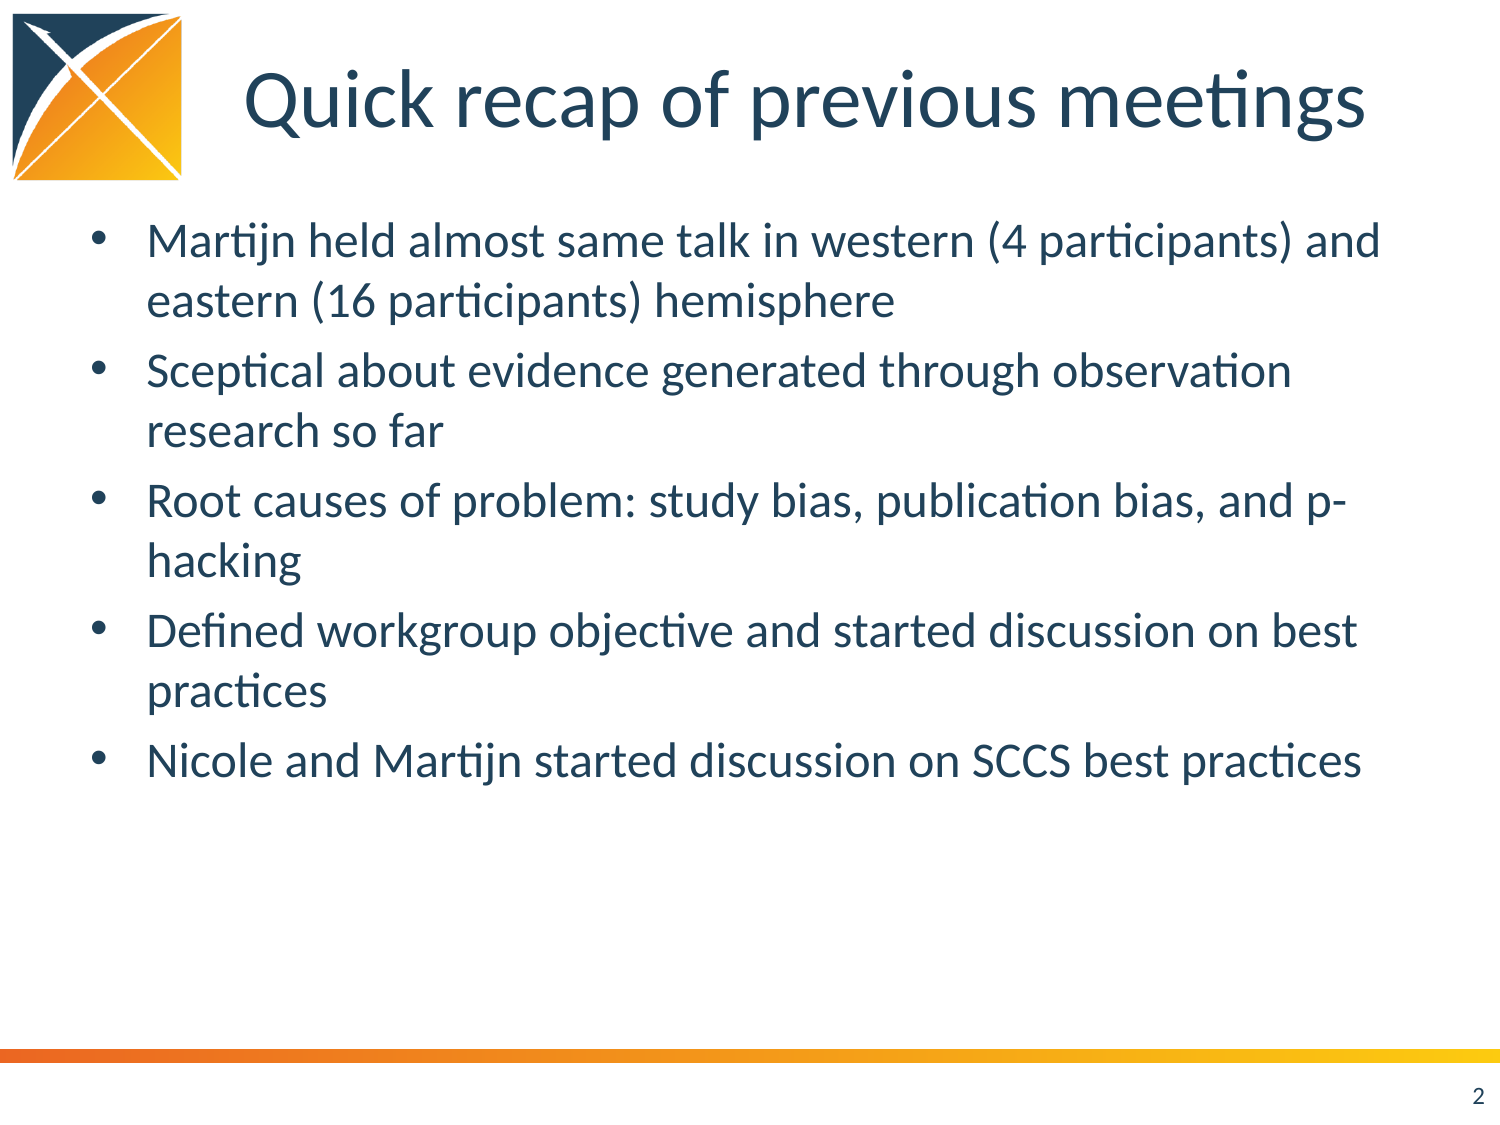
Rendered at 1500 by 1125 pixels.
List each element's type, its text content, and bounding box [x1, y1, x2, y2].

picture [0, 0, 206, 200]
title Quick recap of previous meetings [187, 24, 1425, 163]
list Martijn held almost same talk in western (4 participants) and eastern (16 participants) hemisphere Sceptical about evidence generated through observation research so far Root causes of problem: study bias, publication bias, and p-hacking Defined workgroup objective and started discussion on best practices Nicole and Martijn started discussion on SCCS best practices [75, 200, 1425, 1005]
slide_number 2 [1149, 1065, 1500, 1125]
